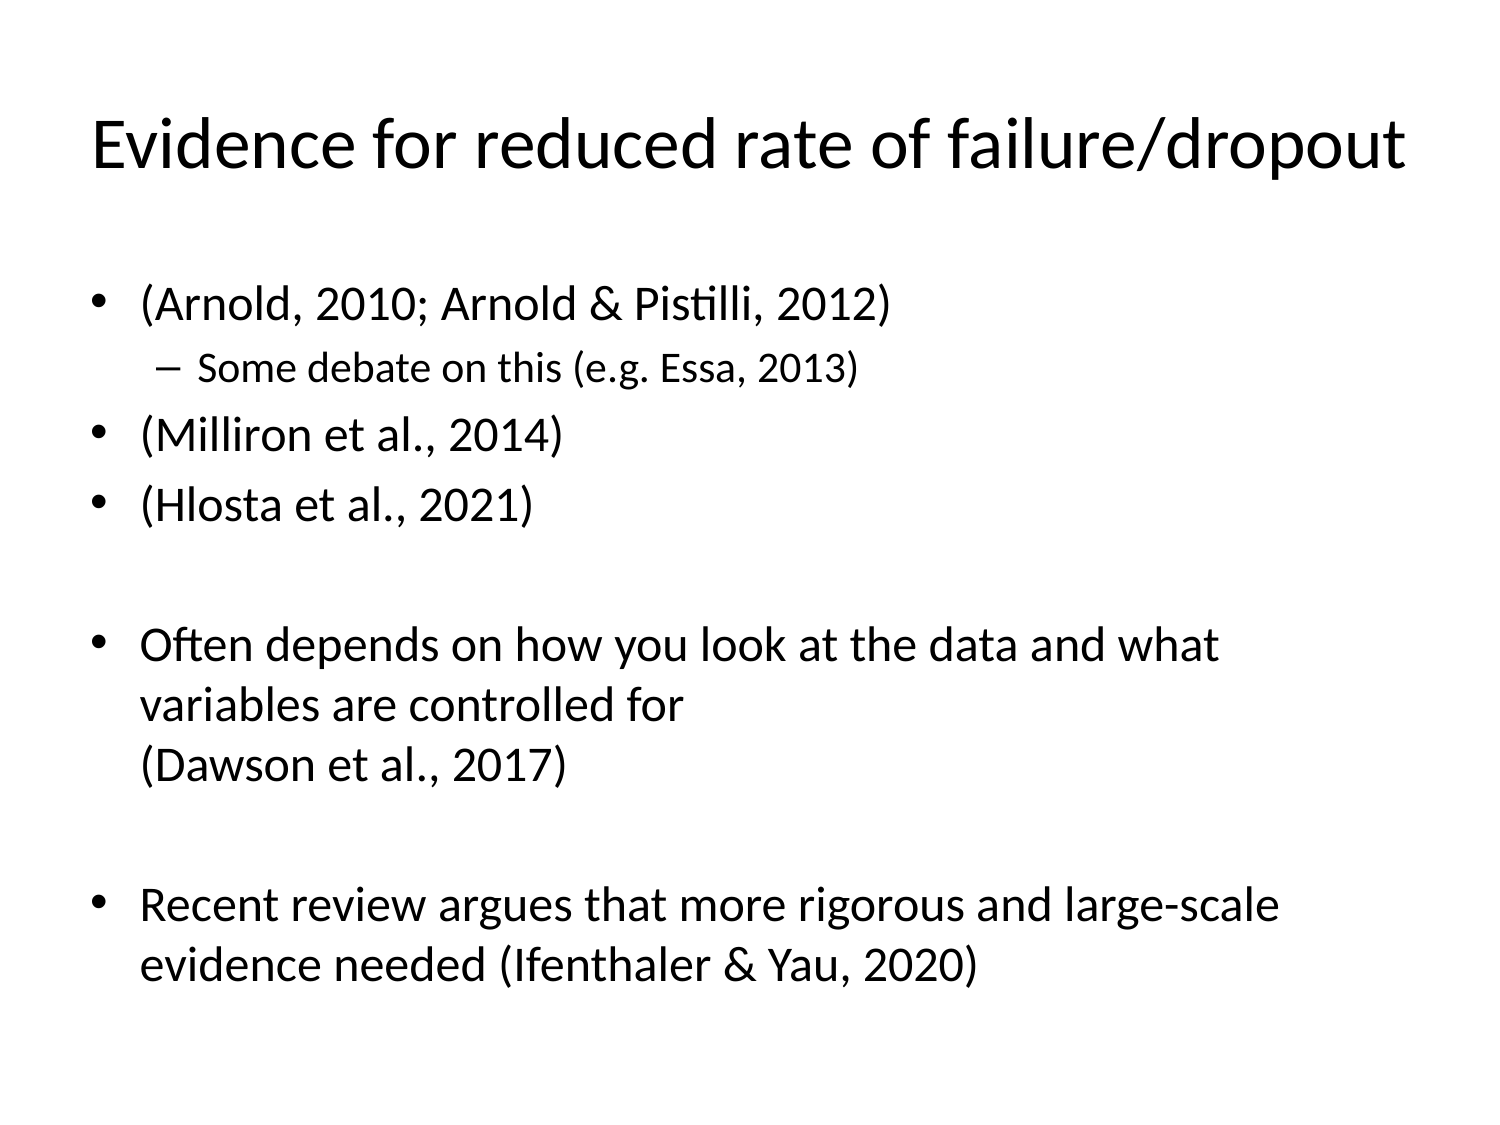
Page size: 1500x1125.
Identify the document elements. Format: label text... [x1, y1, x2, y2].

title Evidence for reduced rate of failure/dropout [75, 45, 1425, 233]
list (Arnold, 2010; Arnold & Pistilli, 2012) Some debate on this (e.g. Essa, 2013) (Milliron et al., 2014) (Hlosta et al., 2021) Often depends on how you look at the data and what variables are controlled for (Dawson et al., 2017) Recent review argues that more rigorous and large-scale evidence needed (Ifenthaler & Yau, 2020) [75, 262, 1425, 1005]
